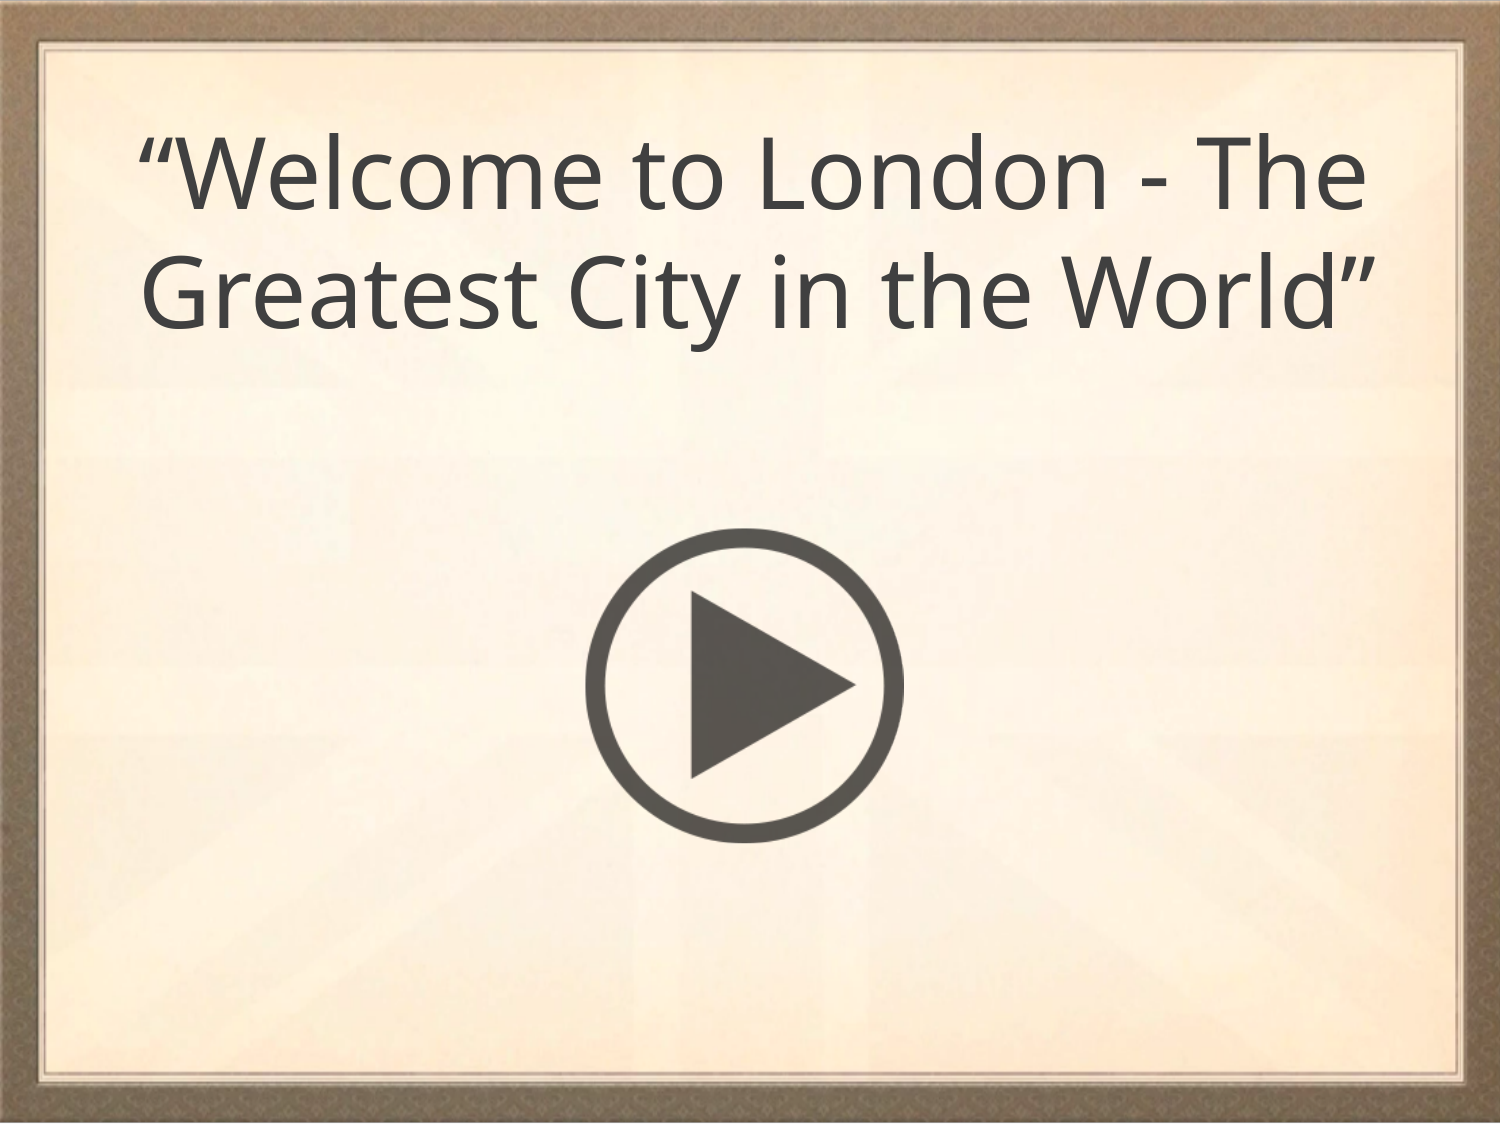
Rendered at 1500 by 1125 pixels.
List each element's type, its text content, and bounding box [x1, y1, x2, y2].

text_box “Welcome to London - The Greatest City in the World” [123, 101, 1424, 357]
picture [0, 0, 1500, 1125]
